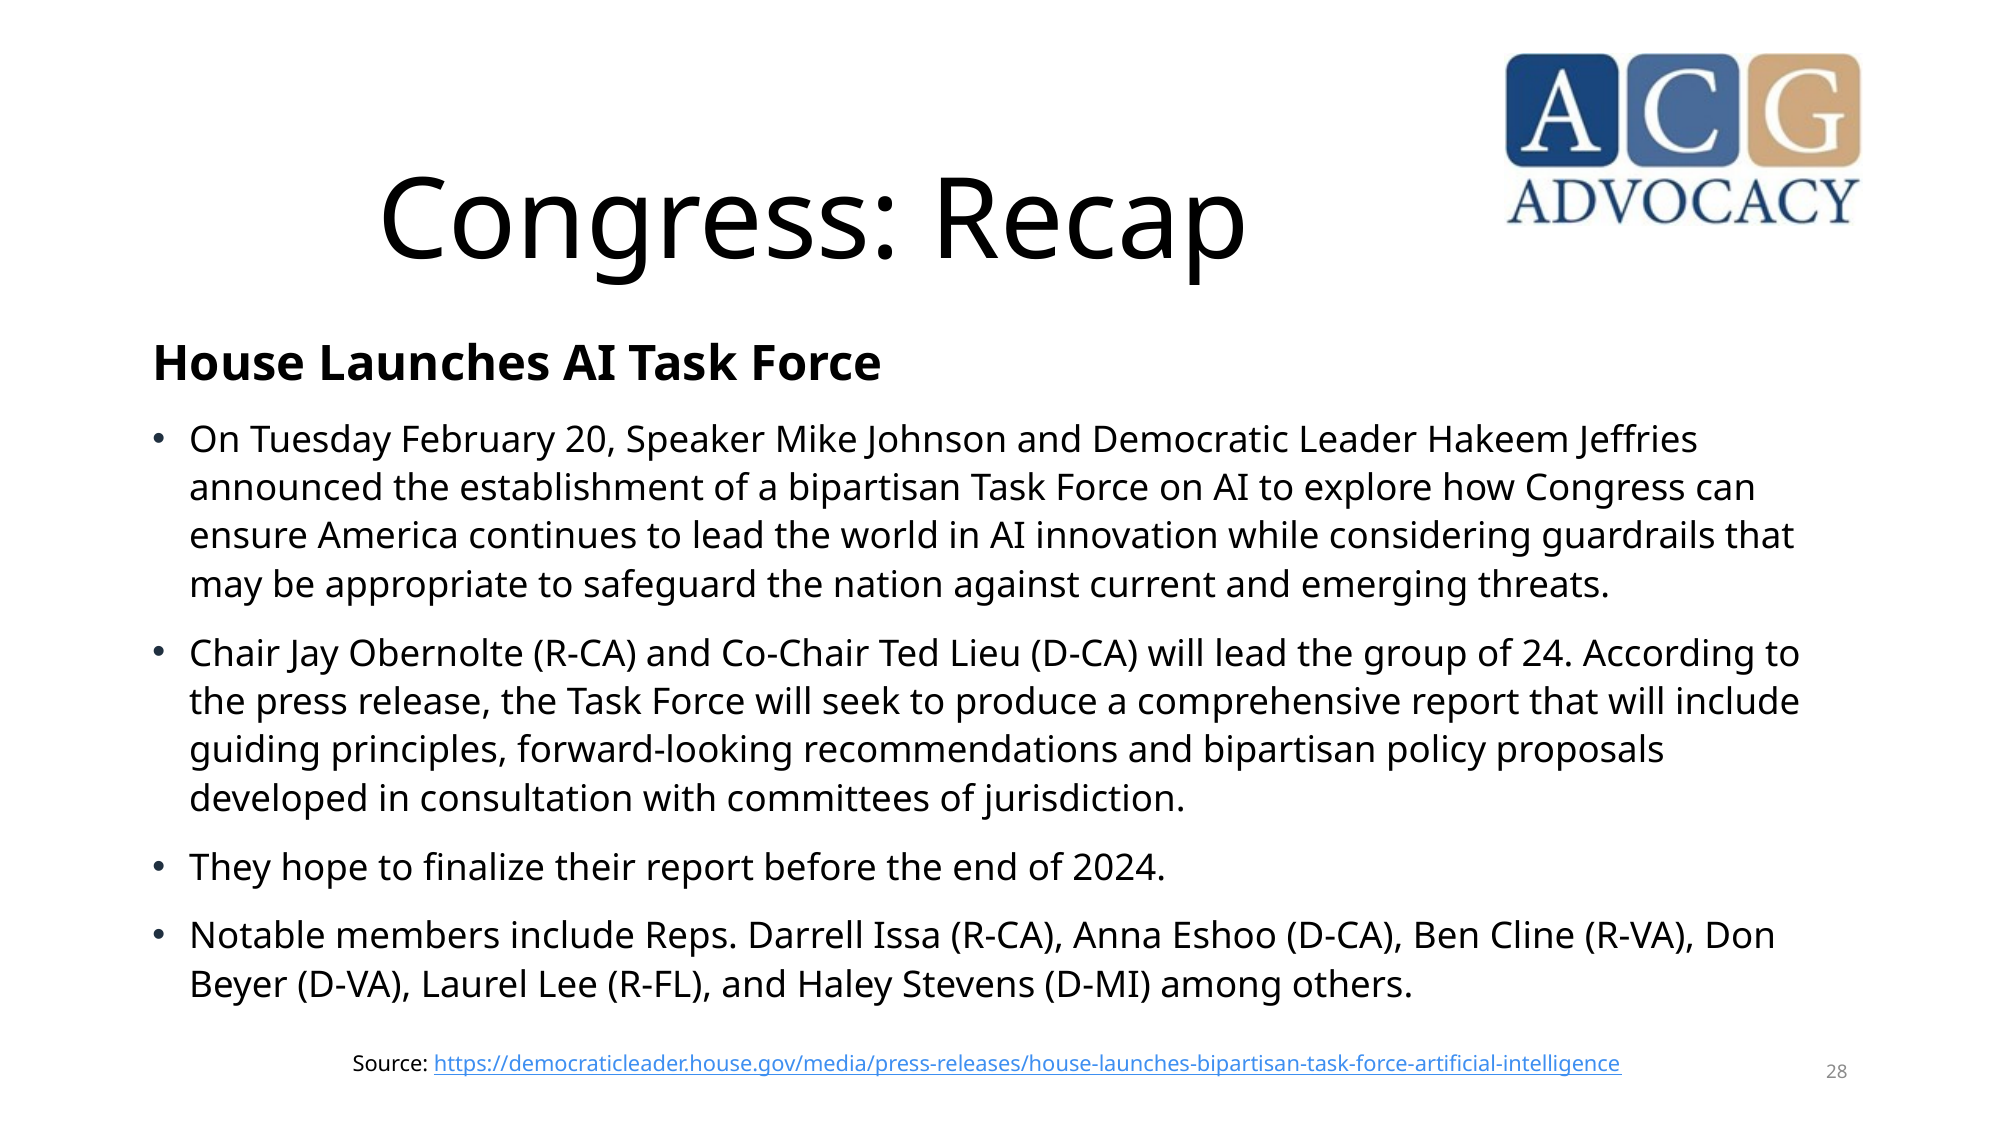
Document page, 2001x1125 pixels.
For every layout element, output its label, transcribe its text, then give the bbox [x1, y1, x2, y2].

title Congress: Recap [123, 71, 1505, 289]
list House Launches AI Task Force On Tuesday February 20, Speaker Mike Johnson and Democratic Leader Hakeem Jeffries announced the establishment of a bipartisan Task Force on AI to explore how Congress can ensure America continues to lead the world in AI innovation while considering guardrails that may be appropriate to safeguard the nation against current and emerging threats. Chair Jay Obernolte (R-CA) and Co-Chair Ted Lieu (D-CA) will lead the group of 24. According to the press release, the Task Force will seek to produce a comprehensive report that will include guiding principles, forward-looking recommendations and bipartisan policy proposals developed in consultation with committees of jurisdiction. They hope to finalize their report before the end of 2024. Notable members include Reps. Darrell Issa (R-CA), Anna Eshoo (D-CA), Ben Cline (R-VA), Don Beyer (D-VA), Laurel Lee (R-FL), and Haley Stevens (D-MI) among others. [137, 318, 1863, 1014]
slide_number 28 [1412, 1042, 1863, 1103]
picture [1504, 53, 1863, 226]
text_box Source: https://democraticleader.house.gov/media/press-releases/house-launches-bipartisan-task-force-artificial-intelligence [337, 1042, 1663, 1087]
